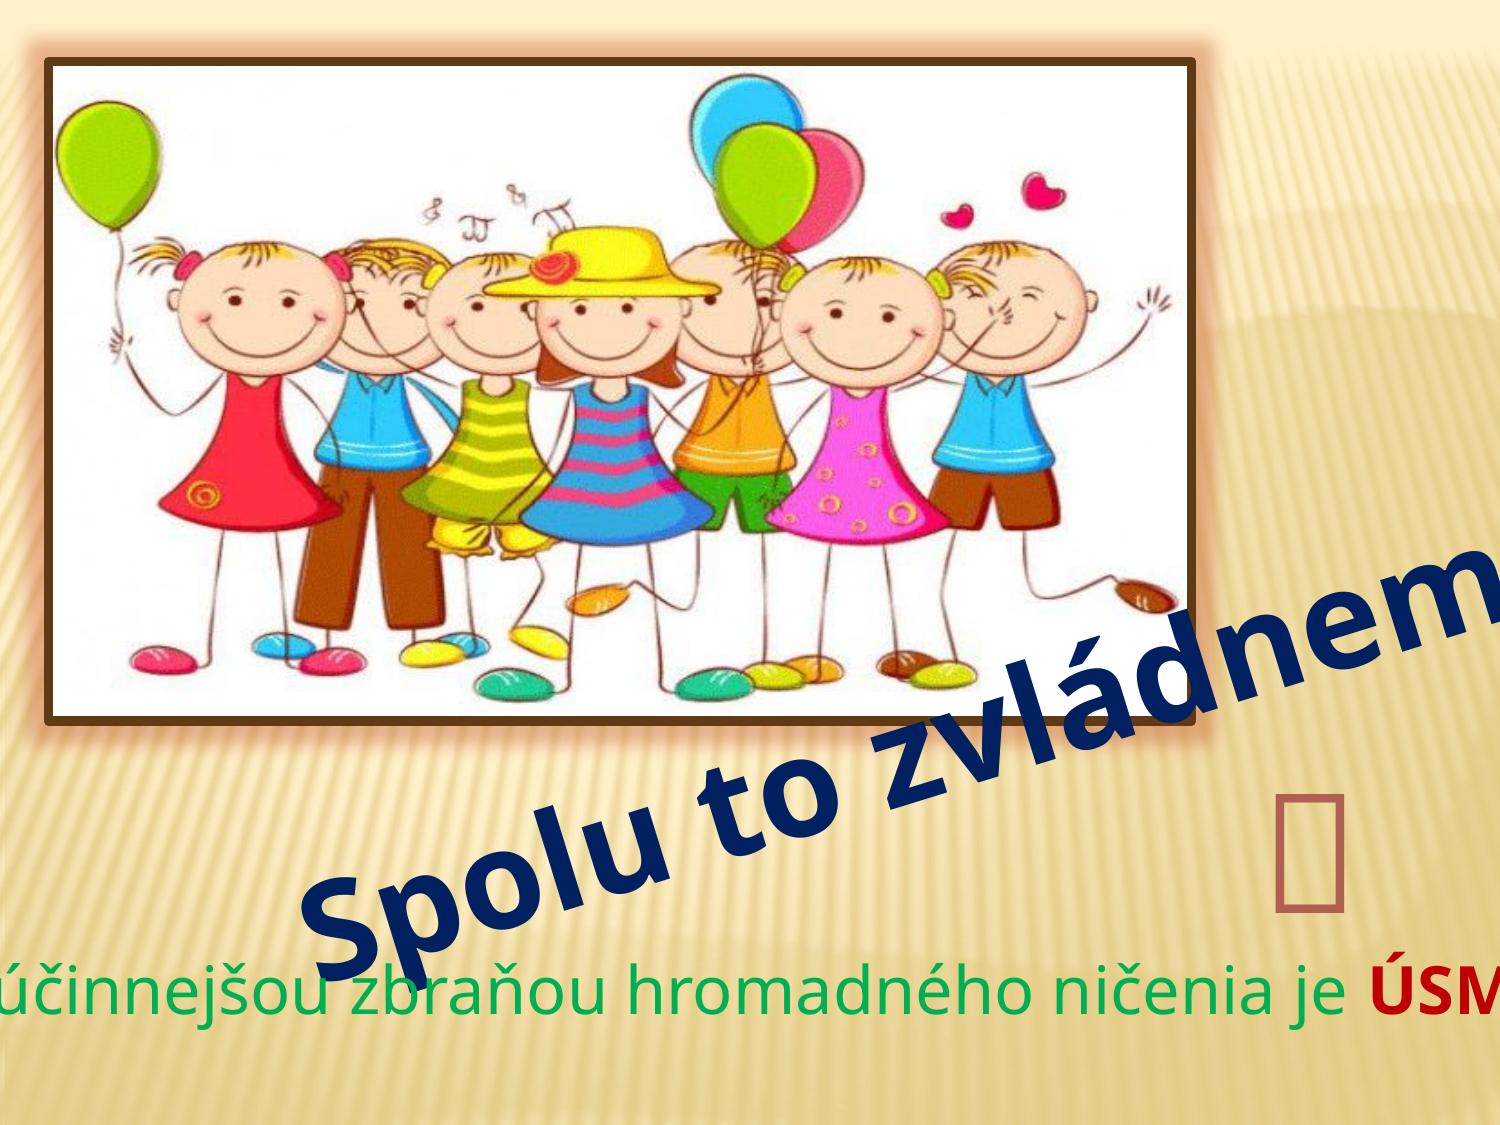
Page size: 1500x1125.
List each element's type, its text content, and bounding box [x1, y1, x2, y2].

text_box Najúčinnejšou zbraňou hromadného ničenia je ÚSMEV [0, 940, 1500, 1036]
picture [52, 66, 1188, 717]
text_box Spolu to zvládneme [260, 468, 1500, 940]
text_box  [1246, 739, 1412, 940]
